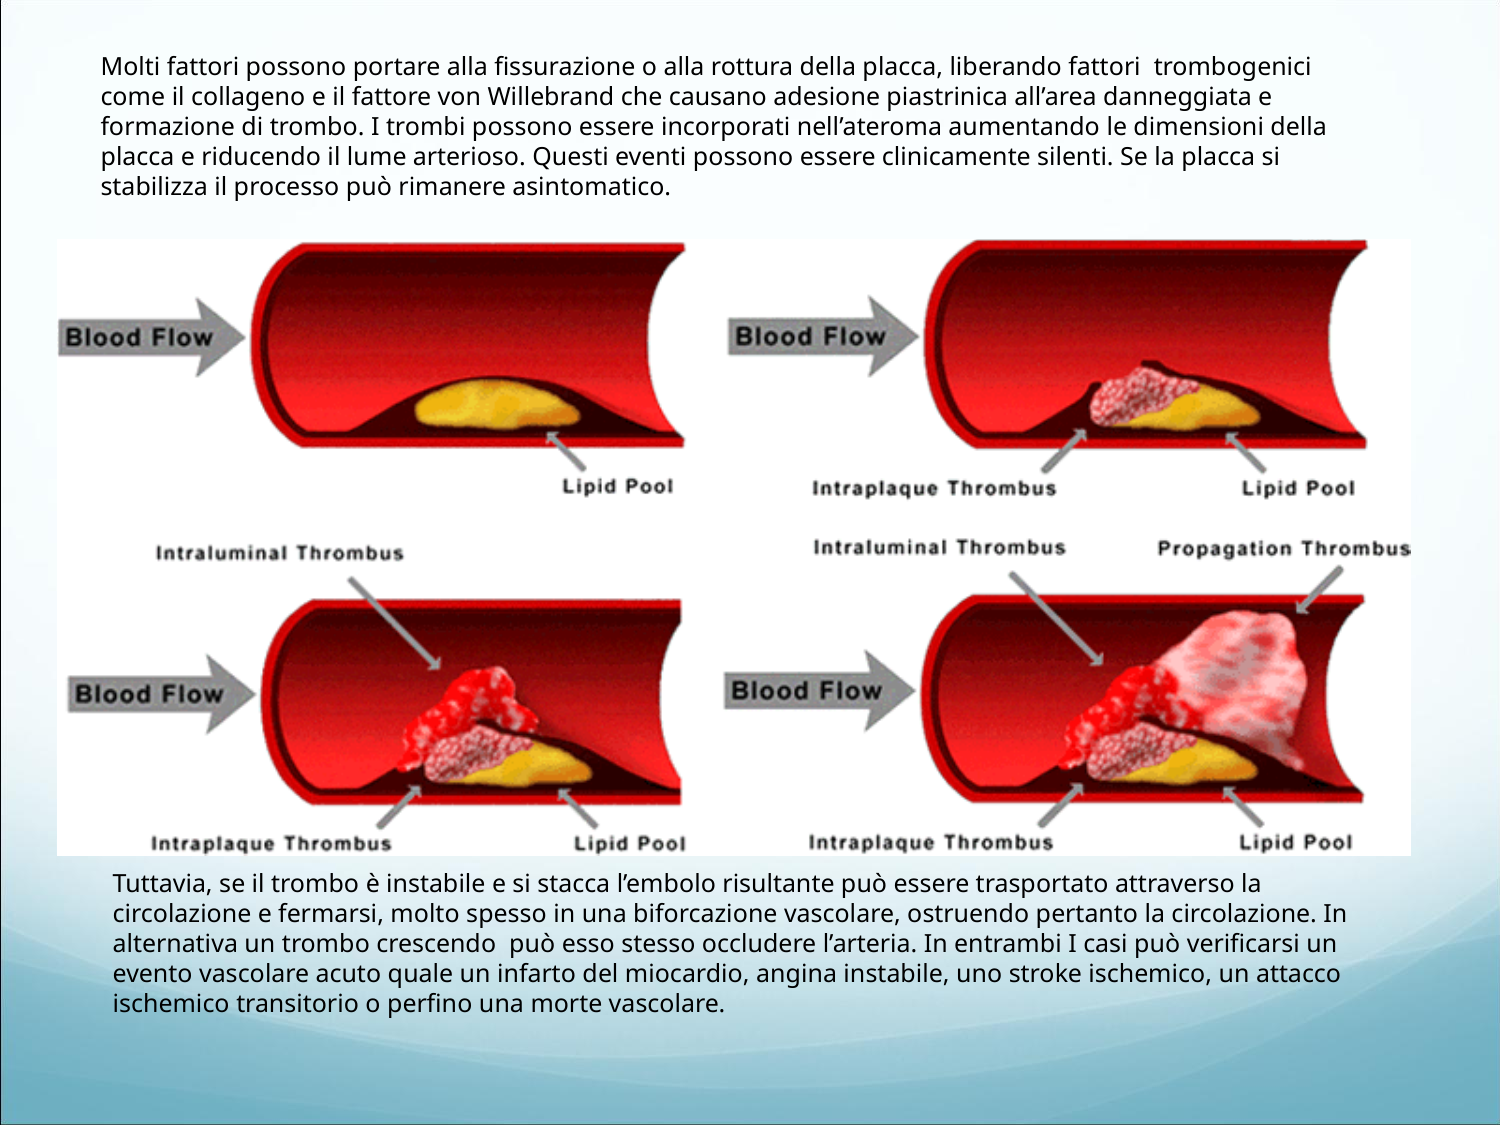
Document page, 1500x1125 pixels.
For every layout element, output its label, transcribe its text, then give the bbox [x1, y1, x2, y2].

text_box Molti fattori possono portare alla fissurazione o alla rottura della placca, liberando fattori trombogenici come il collageno e il fattore von Willebrand che causano adesione piastrinica all’area danneggiata e formazione di trombo. I trombi possono essere incorporati nell’ateroma aumentando le dimensioni della placca e riducendo il lume arterioso. Questi eventi possono essere clinicamente silenti. Se la placca si stabilizza il processo può rimanere asintomatico. [85, 43, 1357, 208]
text_box Tuttavia, se il trombo è instabile e si stacca l’embolo risultante può essere trasportato attraverso la circolazione e fermarsi, molto spesso in una biforcazione vascolare, ostruendo pertanto la circolazione. In alternativa un trombo crescendo può esso stesso occludere l’arteria. In entrambi I casi può verificarsi un evento vascolare acuto quale un infarto del miocardio, angina instabile, uno stroke ischemico, un attacco ischemico transitorio o perfino una morte vascolare. [97, 873, 1388, 1025]
picture [0, 0, 1500, 1125]
